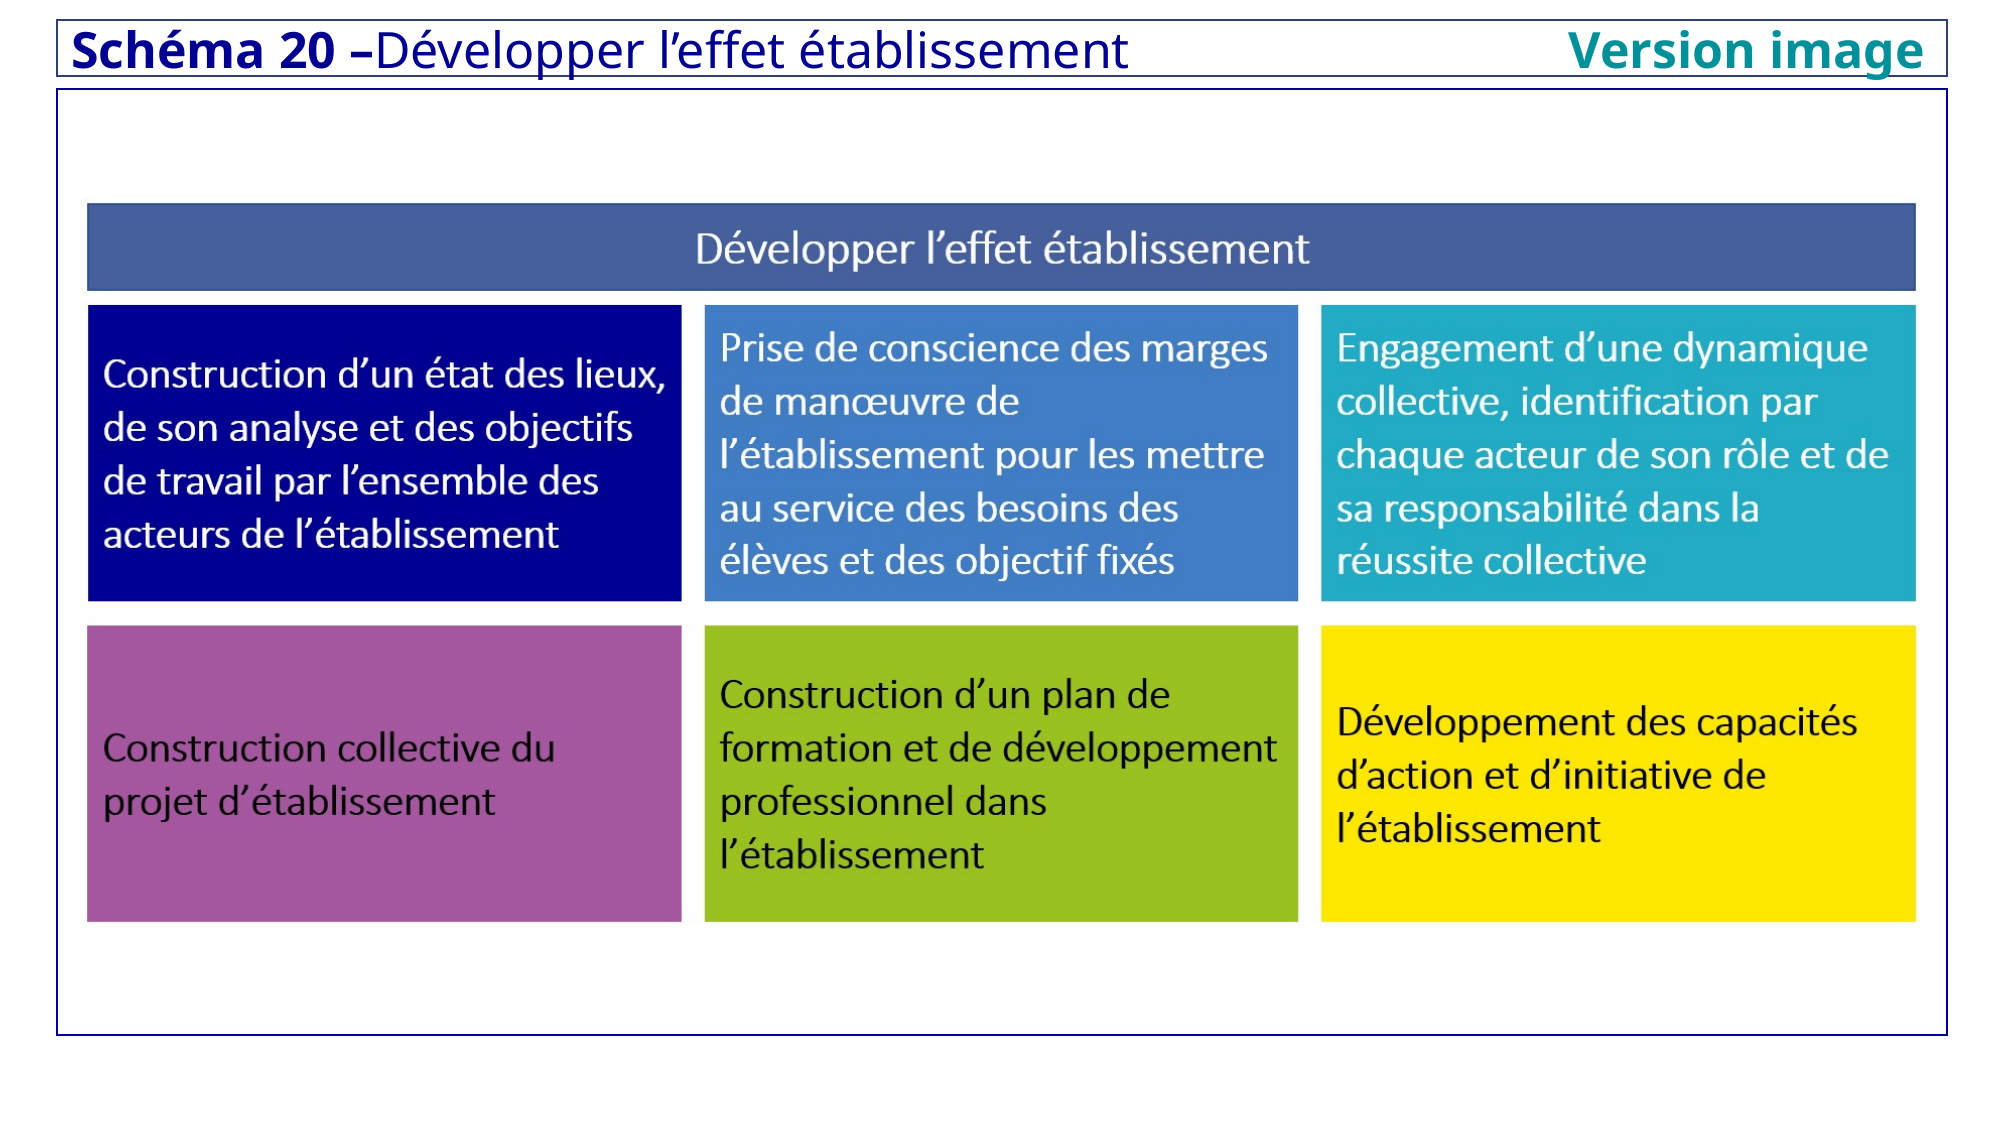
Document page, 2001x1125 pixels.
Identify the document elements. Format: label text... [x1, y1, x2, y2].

text_box Schéma 20 –Développer l’effet établissement Version image [56, 19, 1948, 77]
text_box [56, 88, 1948, 1036]
picture [65, 182, 1938, 942]
